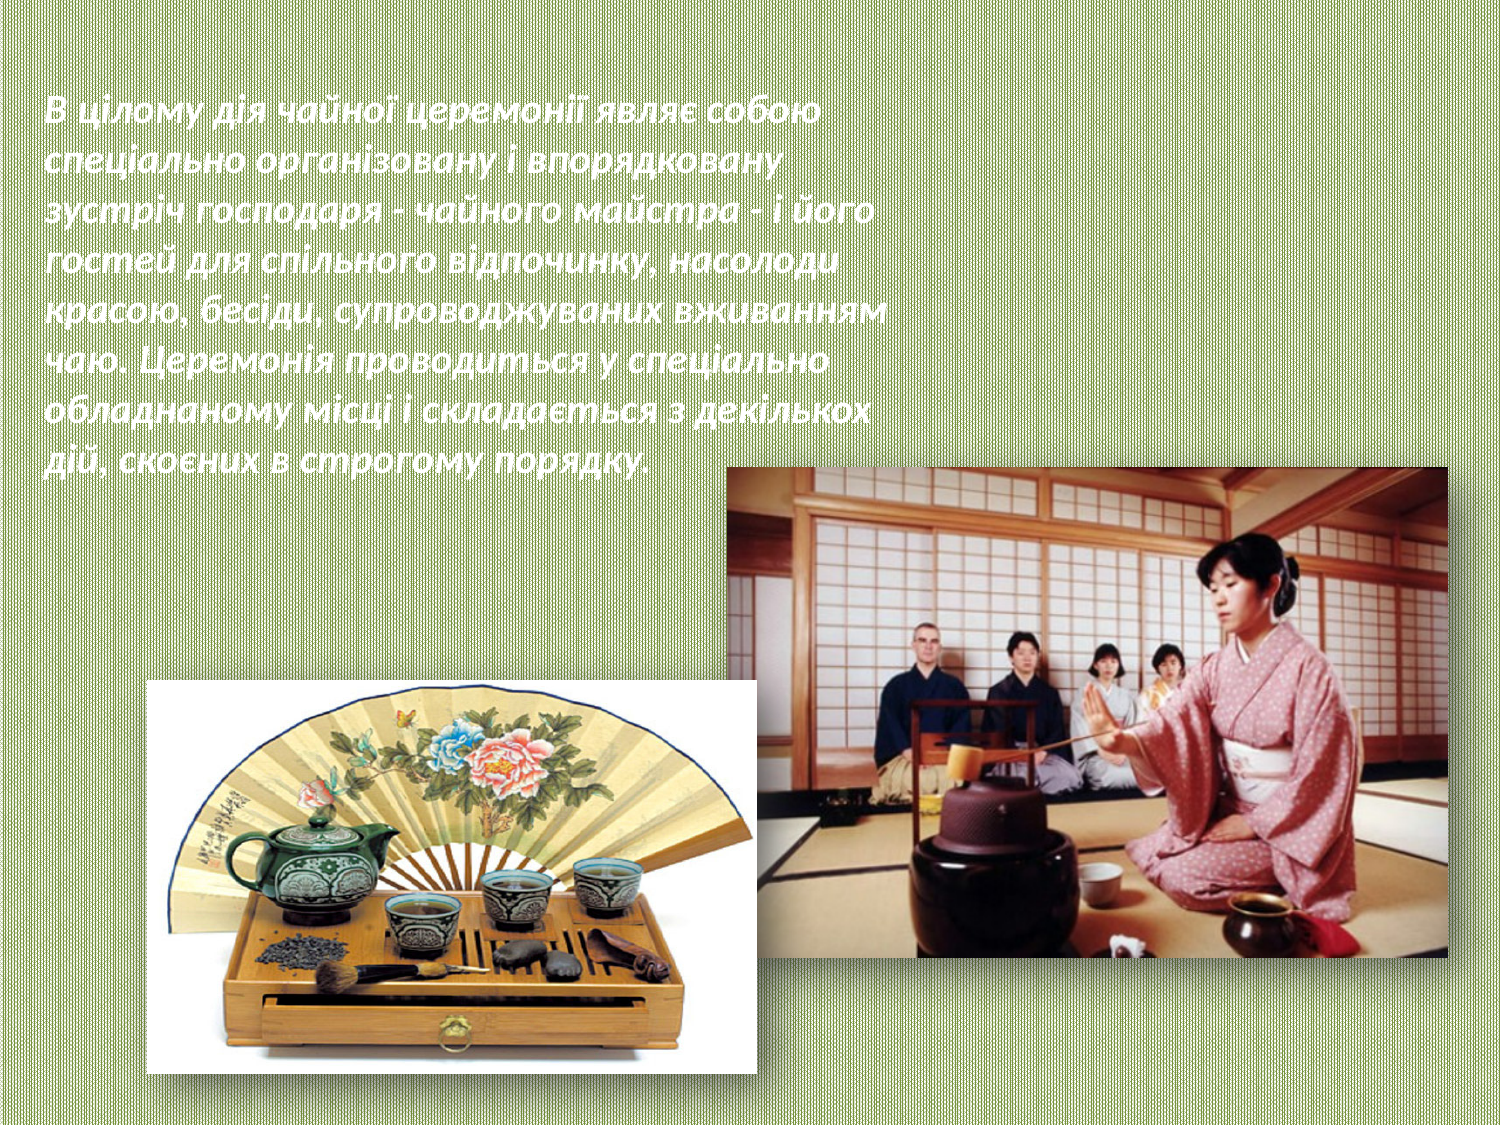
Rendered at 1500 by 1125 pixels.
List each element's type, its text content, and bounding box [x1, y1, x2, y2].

text_box В цілому дія чайної церемонії являє собою спеціально організовану і впорядковану зустріч господаря - чайного майстра - і його гостей для спільного відпочинку, насолоди красою, бесіди, супроводжуваних вживанням чаю. Церемонія проводиться у спеціально обладнаному місці і складається з декількох дій, скоєних в строгому порядку. [29, 74, 939, 490]
picture [147, 467, 1449, 1074]
